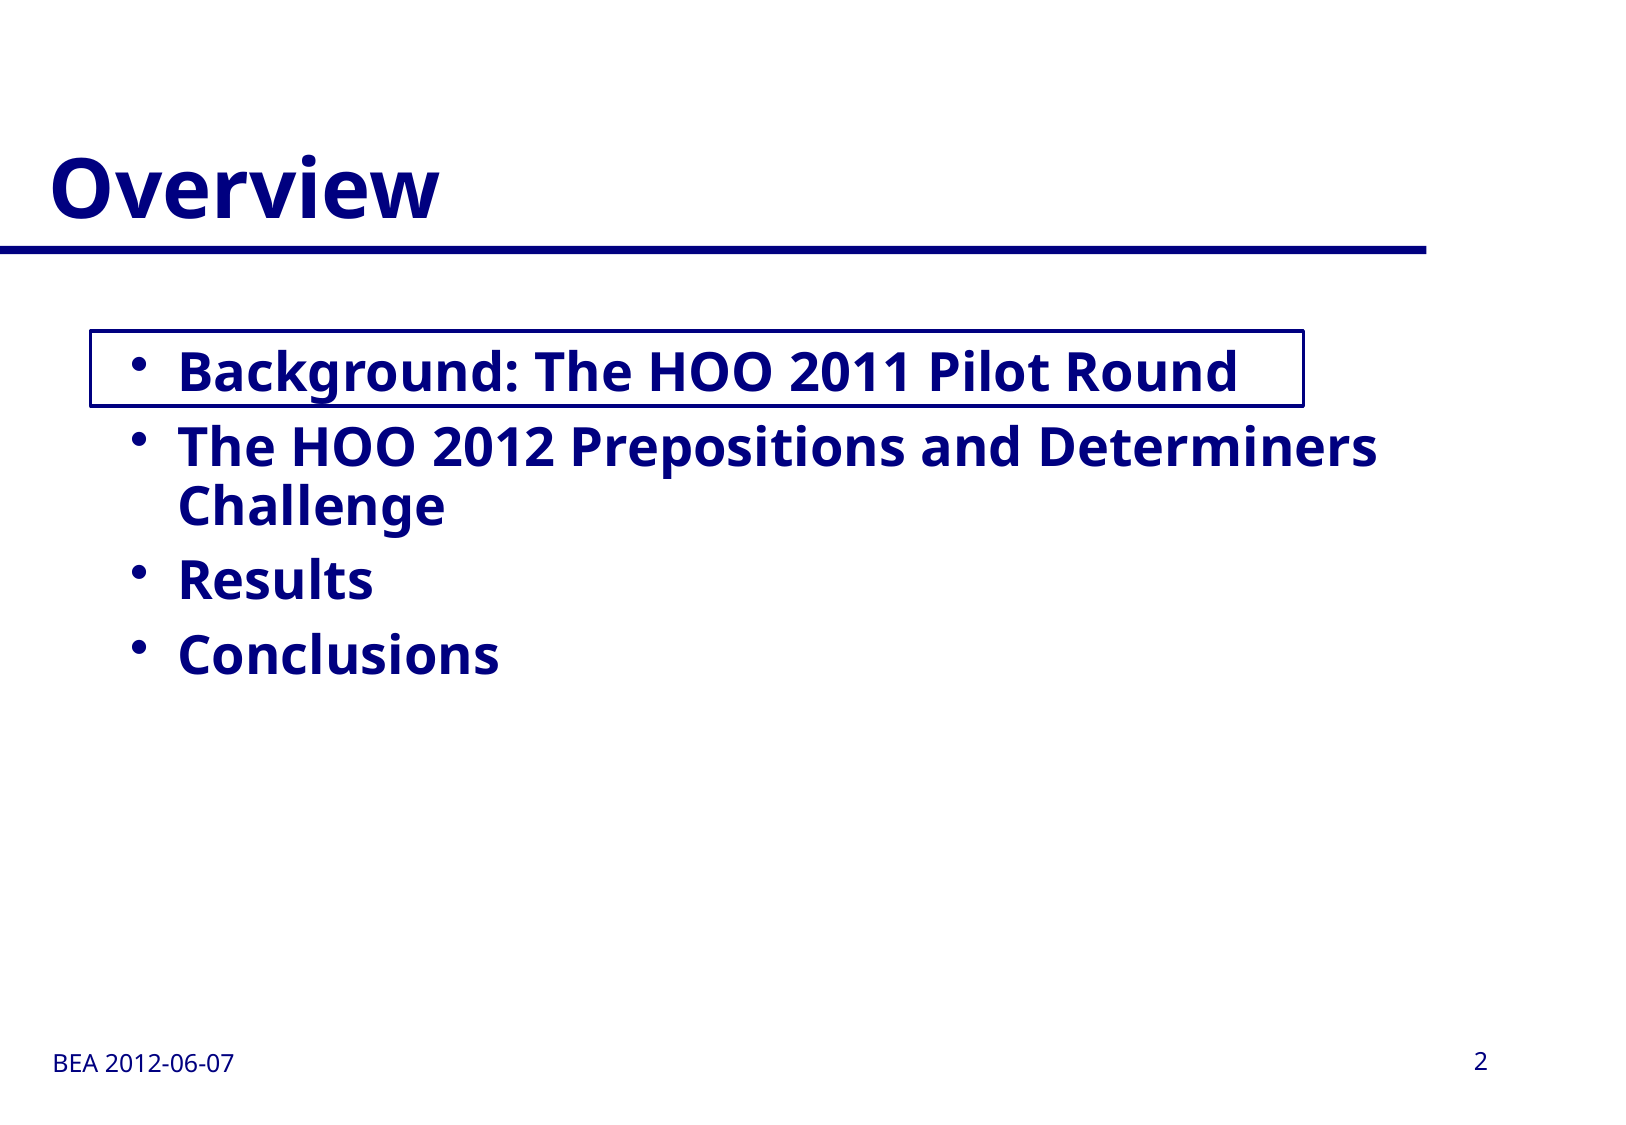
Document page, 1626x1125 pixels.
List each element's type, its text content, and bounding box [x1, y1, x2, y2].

list Background: The HOO 2011 Pilot Round The HOO 2012 Prepositions and Determiners Challenge Results Conclusions [115, 337, 1432, 1022]
slide_number 2 [1164, 1024, 1504, 1101]
title Overview [33, 39, 1422, 244]
footer BEA 2012-06-07 [36, 1024, 553, 1101]
text_box [90, 331, 1304, 406]
